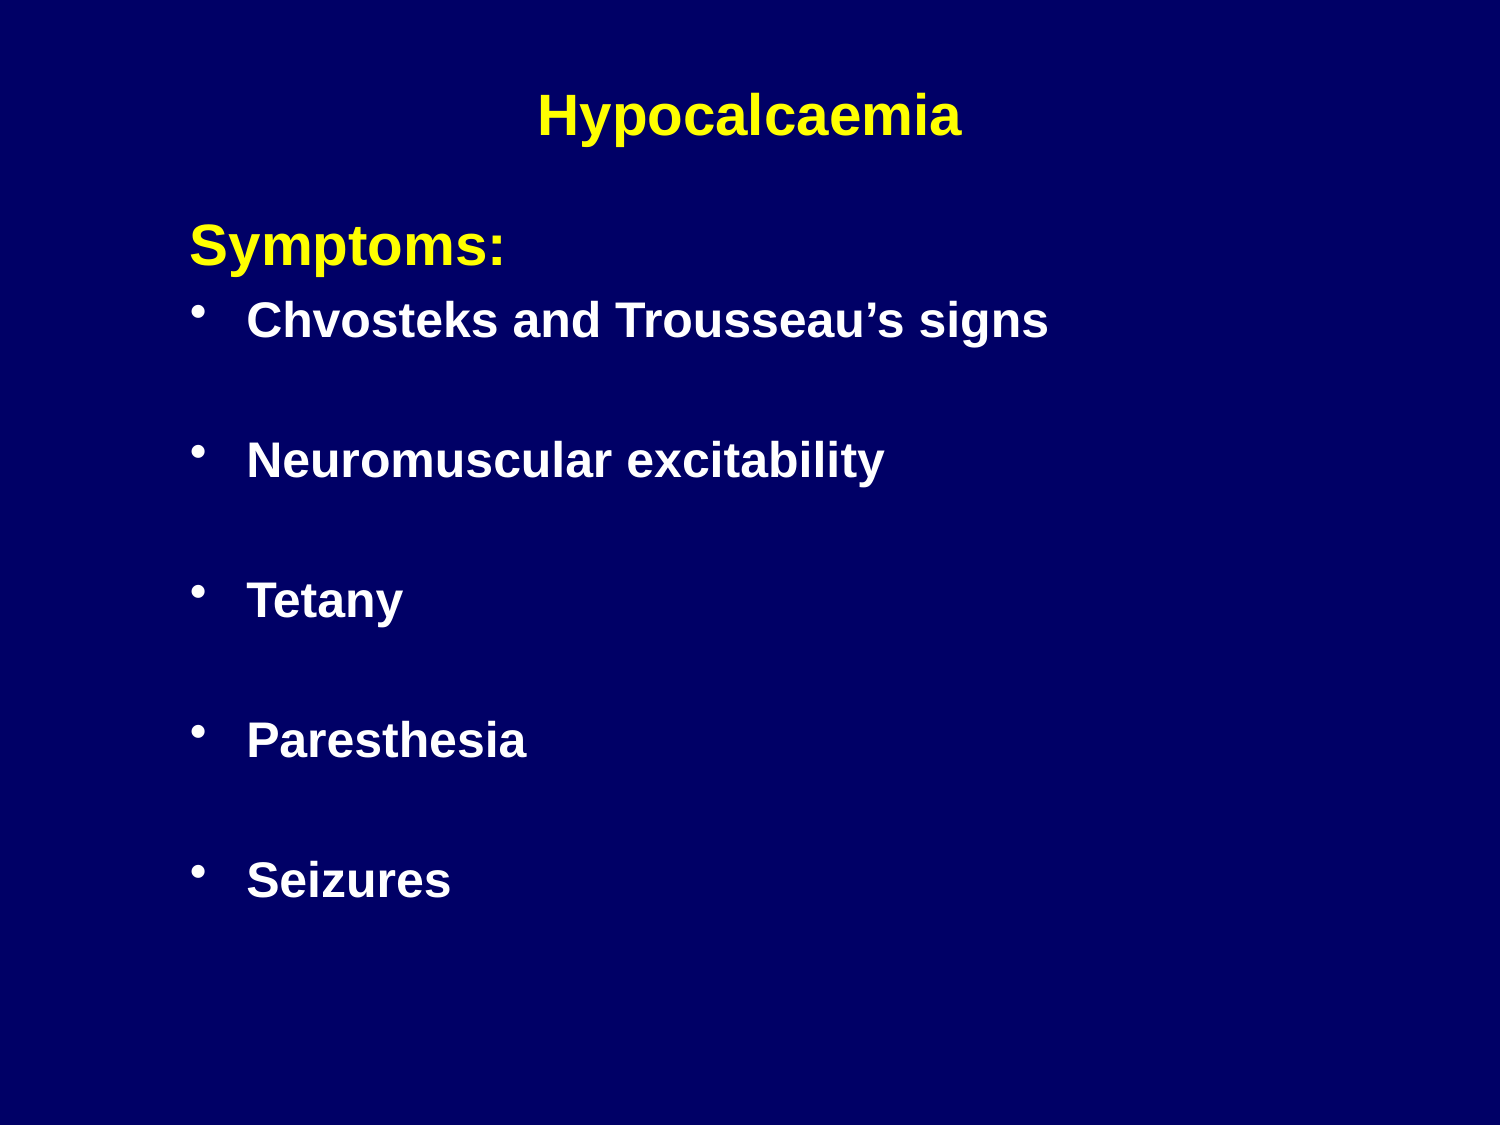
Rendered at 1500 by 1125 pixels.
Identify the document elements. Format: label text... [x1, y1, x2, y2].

list Symptoms: Chvosteks and Trousseau’s signs Neuromuscular excitability Tetany Paresthesia Seizures [174, 200, 1288, 1000]
title Hypocalcaemia [112, 62, 1388, 163]
